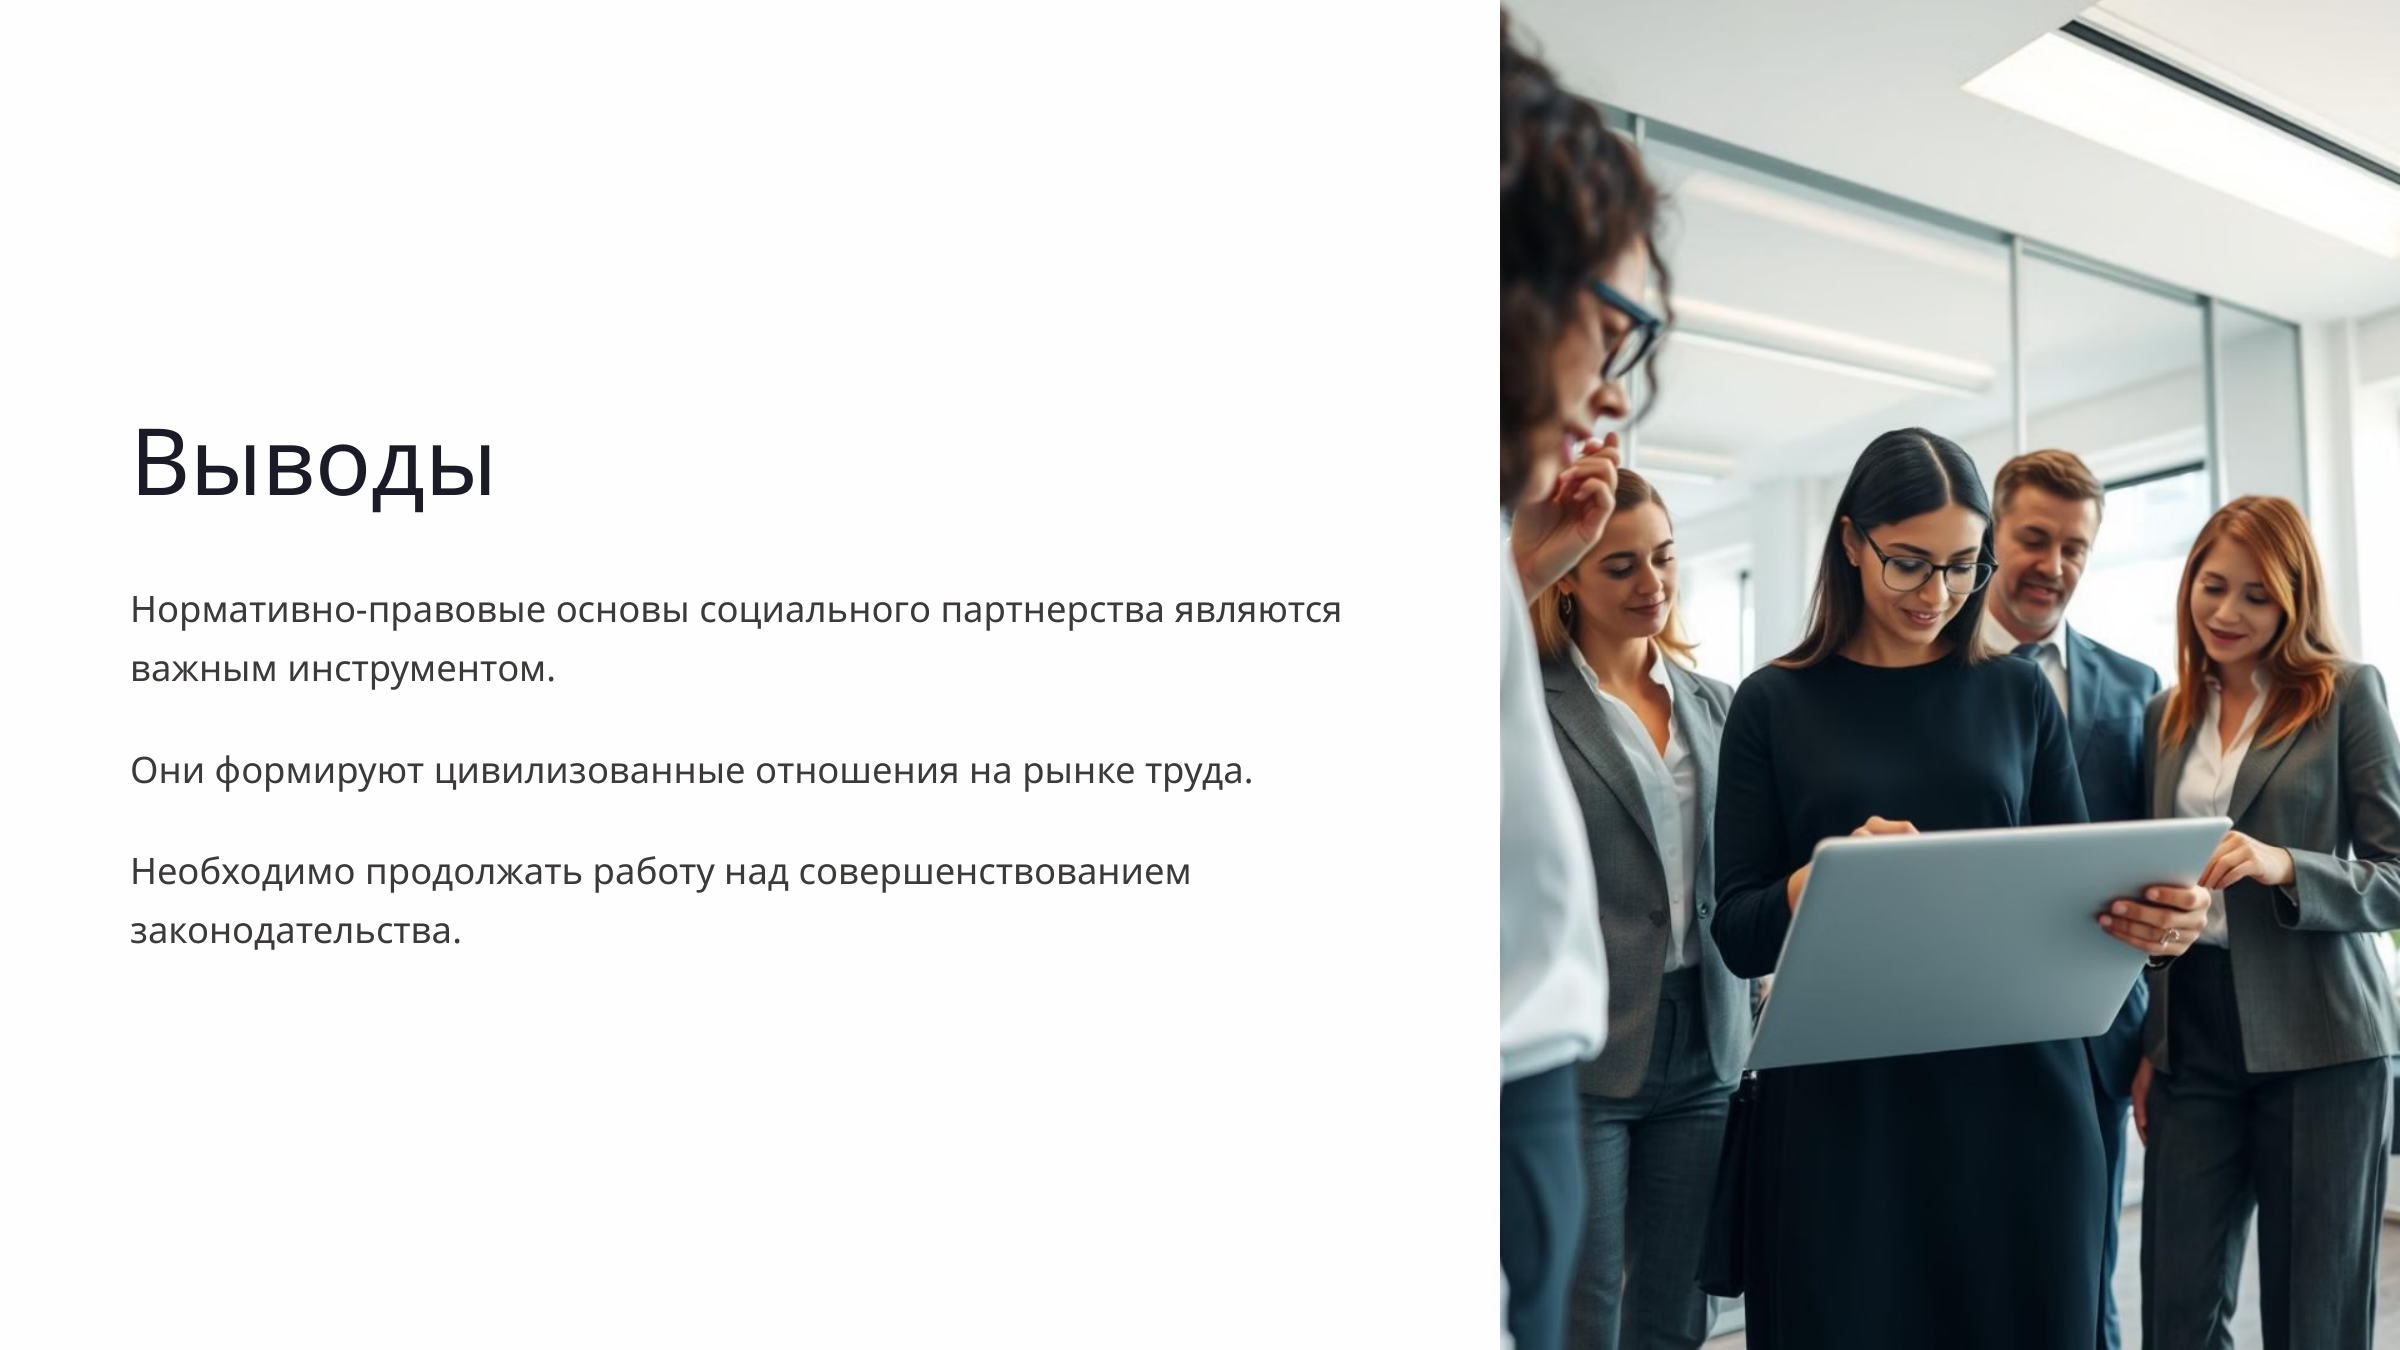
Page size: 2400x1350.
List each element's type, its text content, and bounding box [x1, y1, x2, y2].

text_box Нормативно-правовые основы социального партнерства являются важным инструментом. [130, 570, 1370, 690]
text_box Необходимо продолжать работу над совершенствованием законодательства. [130, 832, 1370, 952]
text_box Выводы [130, 398, 1061, 515]
picture [1499, 0, 2400, 1350]
text_box Они формируют цивилизованные отношения на рынке труда. [130, 731, 1370, 791]
